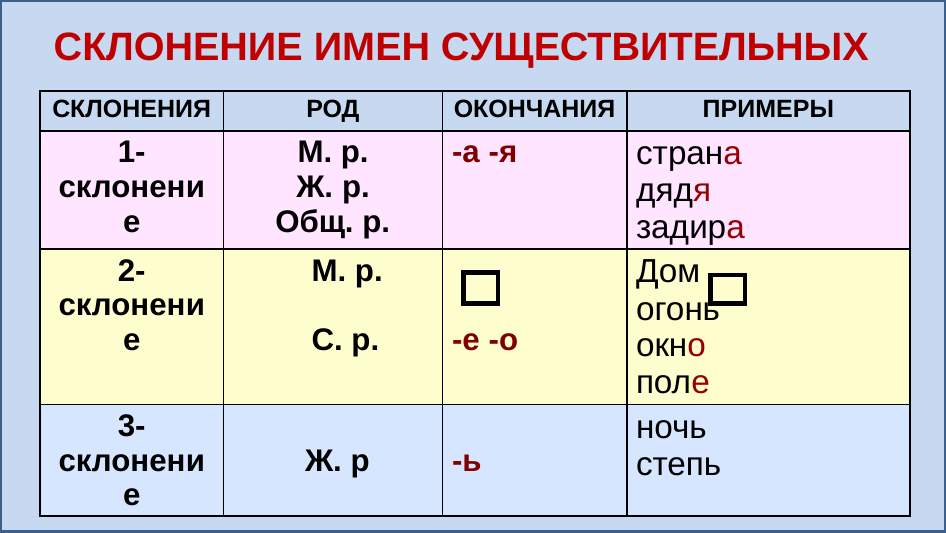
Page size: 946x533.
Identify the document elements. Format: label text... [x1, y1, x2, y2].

table_header ПРИМЕРЫ [628, 92, 909, 130]
table_cell -е -о [443, 250, 626, 404]
table_cell М. р. С. р. [224, 250, 442, 404]
table_header ОКОНЧАНИЯ [443, 92, 626, 130]
table_cell Ж. р [224, 405, 442, 515]
table_cell М. р. Ж. р. Общ. р. [224, 132, 442, 248]
table_cell 2-склонение [41, 250, 223, 404]
table_header СКЛОНЕНИЯ [41, 92, 223, 130]
table_cell -ь [443, 405, 626, 515]
text_box [0, 0, 946, 533]
text_box [463, 272, 498, 304]
table_cell страна дядя задира [628, 132, 909, 248]
title СКЛОНЕНИЕ ИМЕН СУЩЕСТВИТЕЛЬНЫХ [0, 21, 923, 70]
table_cell 1-склонение [41, 132, 223, 248]
table_cell Дом огонь окно поле [628, 250, 909, 404]
table_cell 3-склонение [41, 405, 223, 515]
text_box [710, 275, 745, 304]
table_cell ночь степь [628, 405, 909, 515]
table_cell -а -я [443, 132, 626, 248]
table_header РОД [224, 92, 442, 130]
